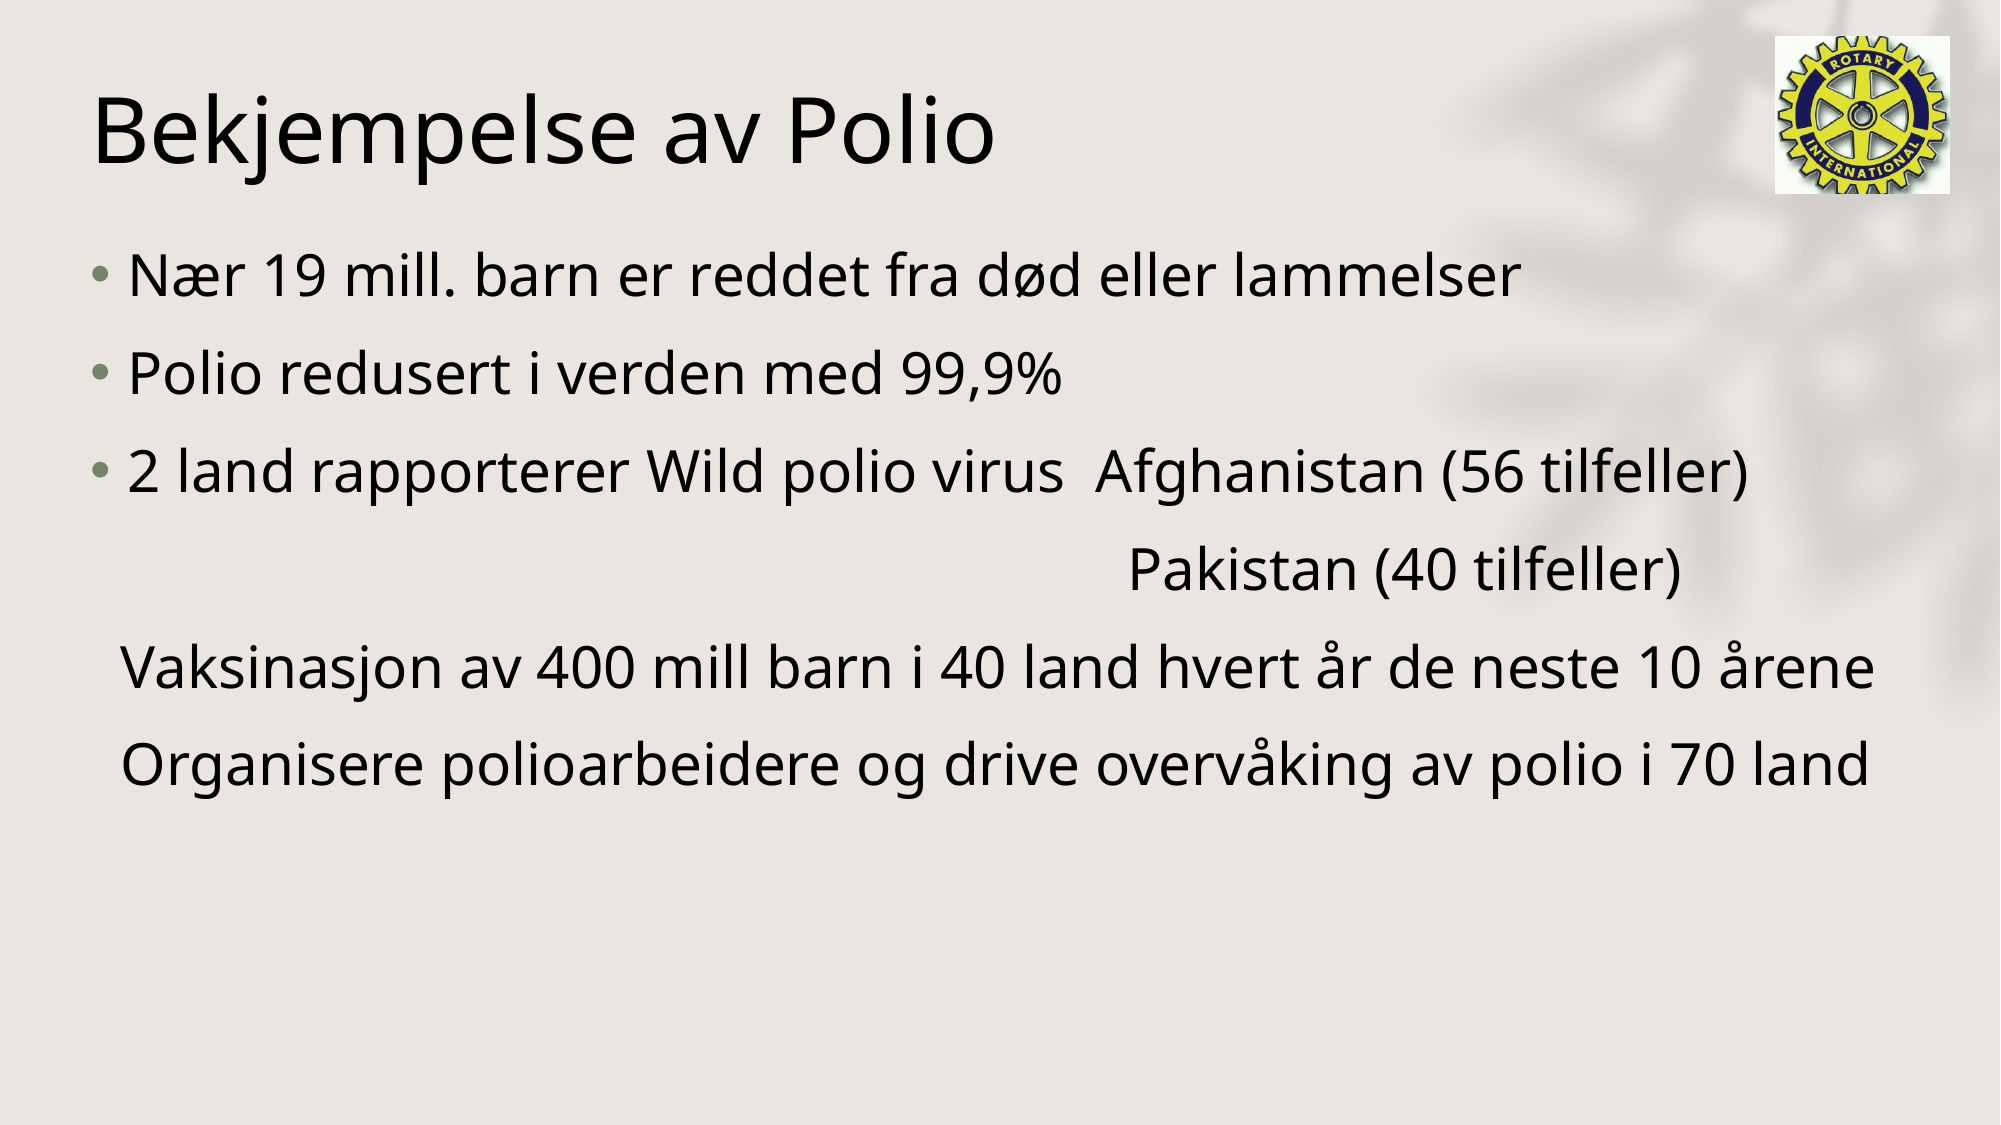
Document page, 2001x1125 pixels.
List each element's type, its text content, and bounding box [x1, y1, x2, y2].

title Bekjempelse av Polio [75, 60, 1775, 194]
picture [1775, 36, 1950, 194]
list Nær 19 mill. barn er reddet fra død eller lammelser Polio redusert i verden med 99,9% 2 land rapporterer Wild polio virus Afghanistan (56 tilfeller) Pakistan (40 tilfeller) Vaksinasjon av 400 mill barn i 40 land hvert år de neste 10 årene Organisere polioarbeidere og drive overvåking av polio i 70 land [75, 224, 1925, 1092]
